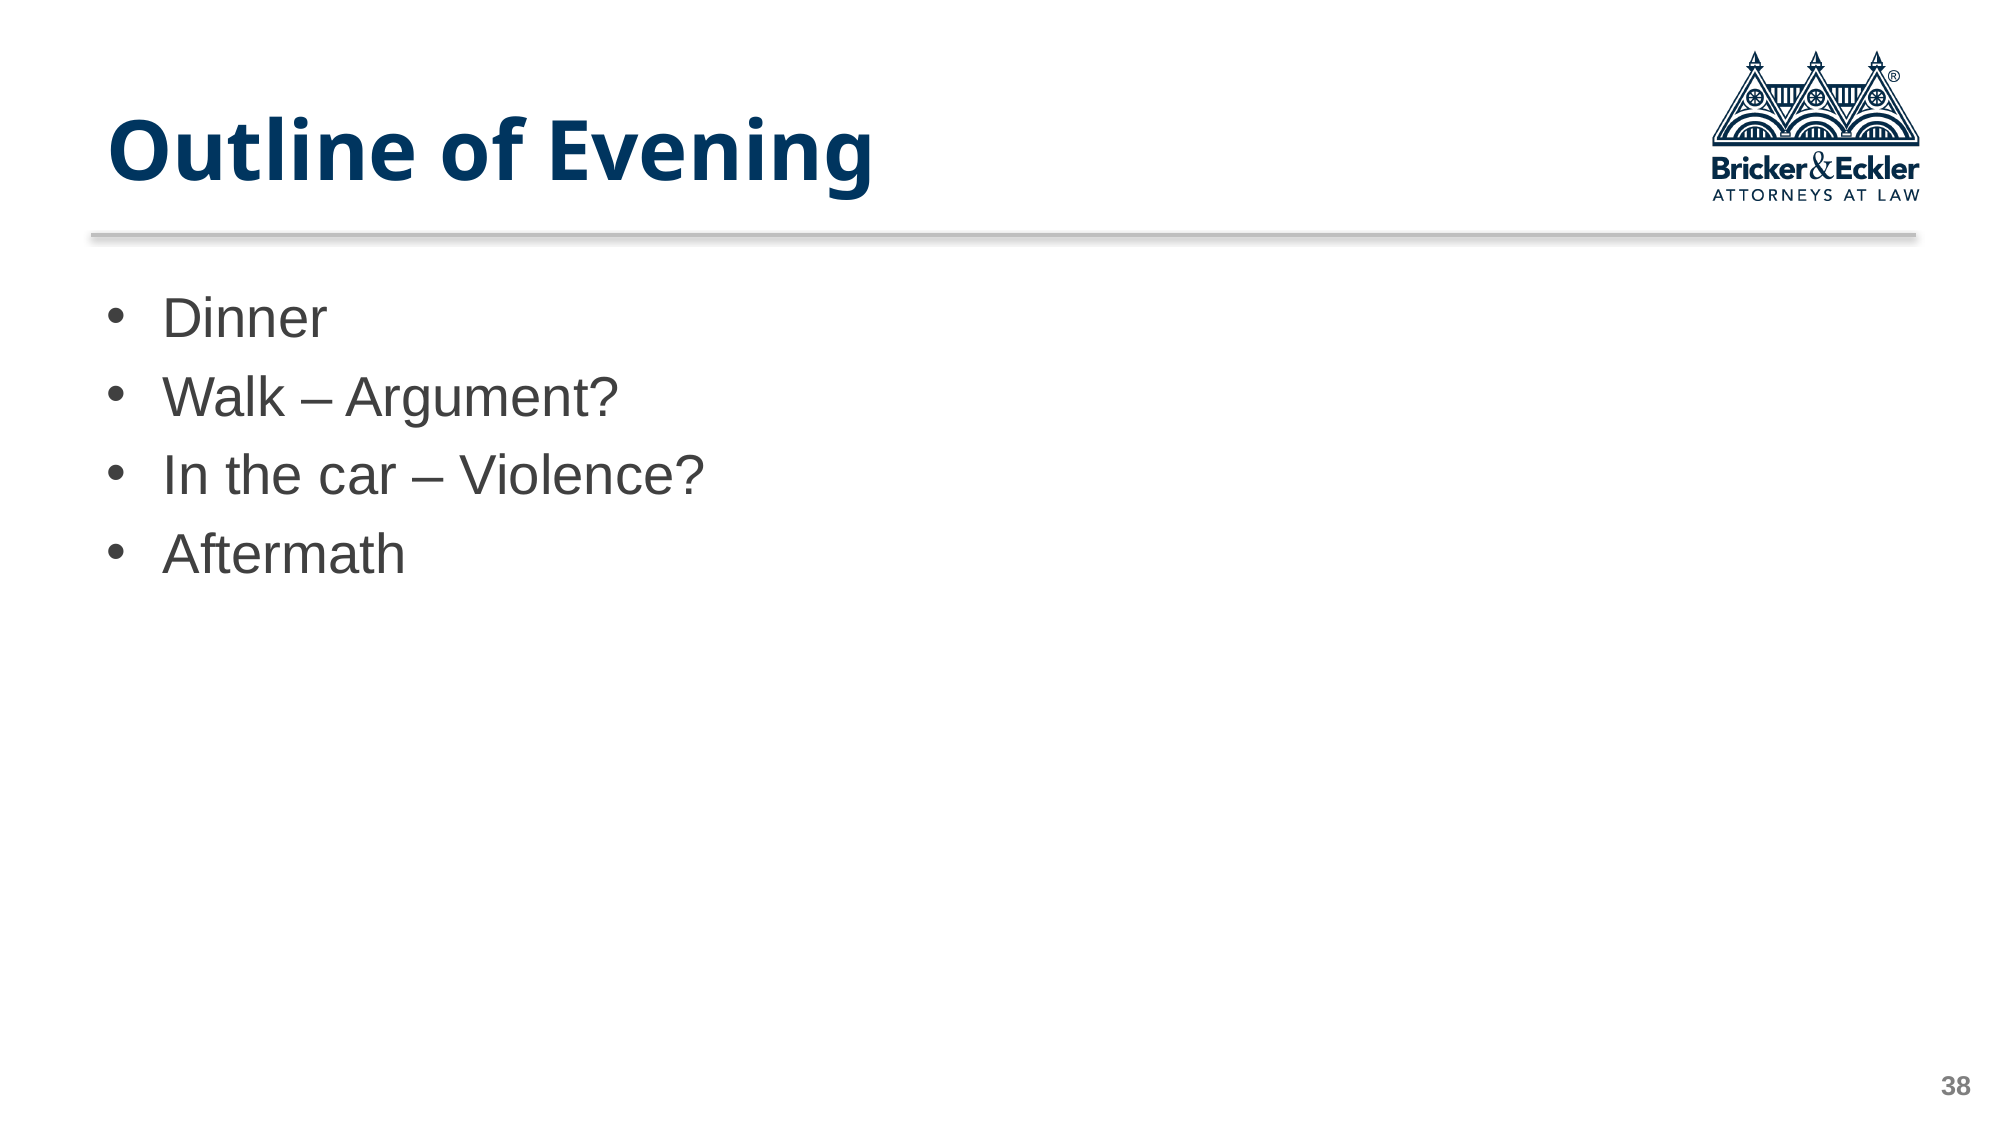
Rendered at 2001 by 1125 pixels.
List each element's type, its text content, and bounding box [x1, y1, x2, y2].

list Dinner Walk – Argument? In the car – Violence? Aftermath [91, 273, 1916, 1046]
slide_number 37 [1920, 1054, 1986, 1115]
picture [1704, 45, 1929, 207]
title Outline of Evening [91, 88, 1644, 207]
